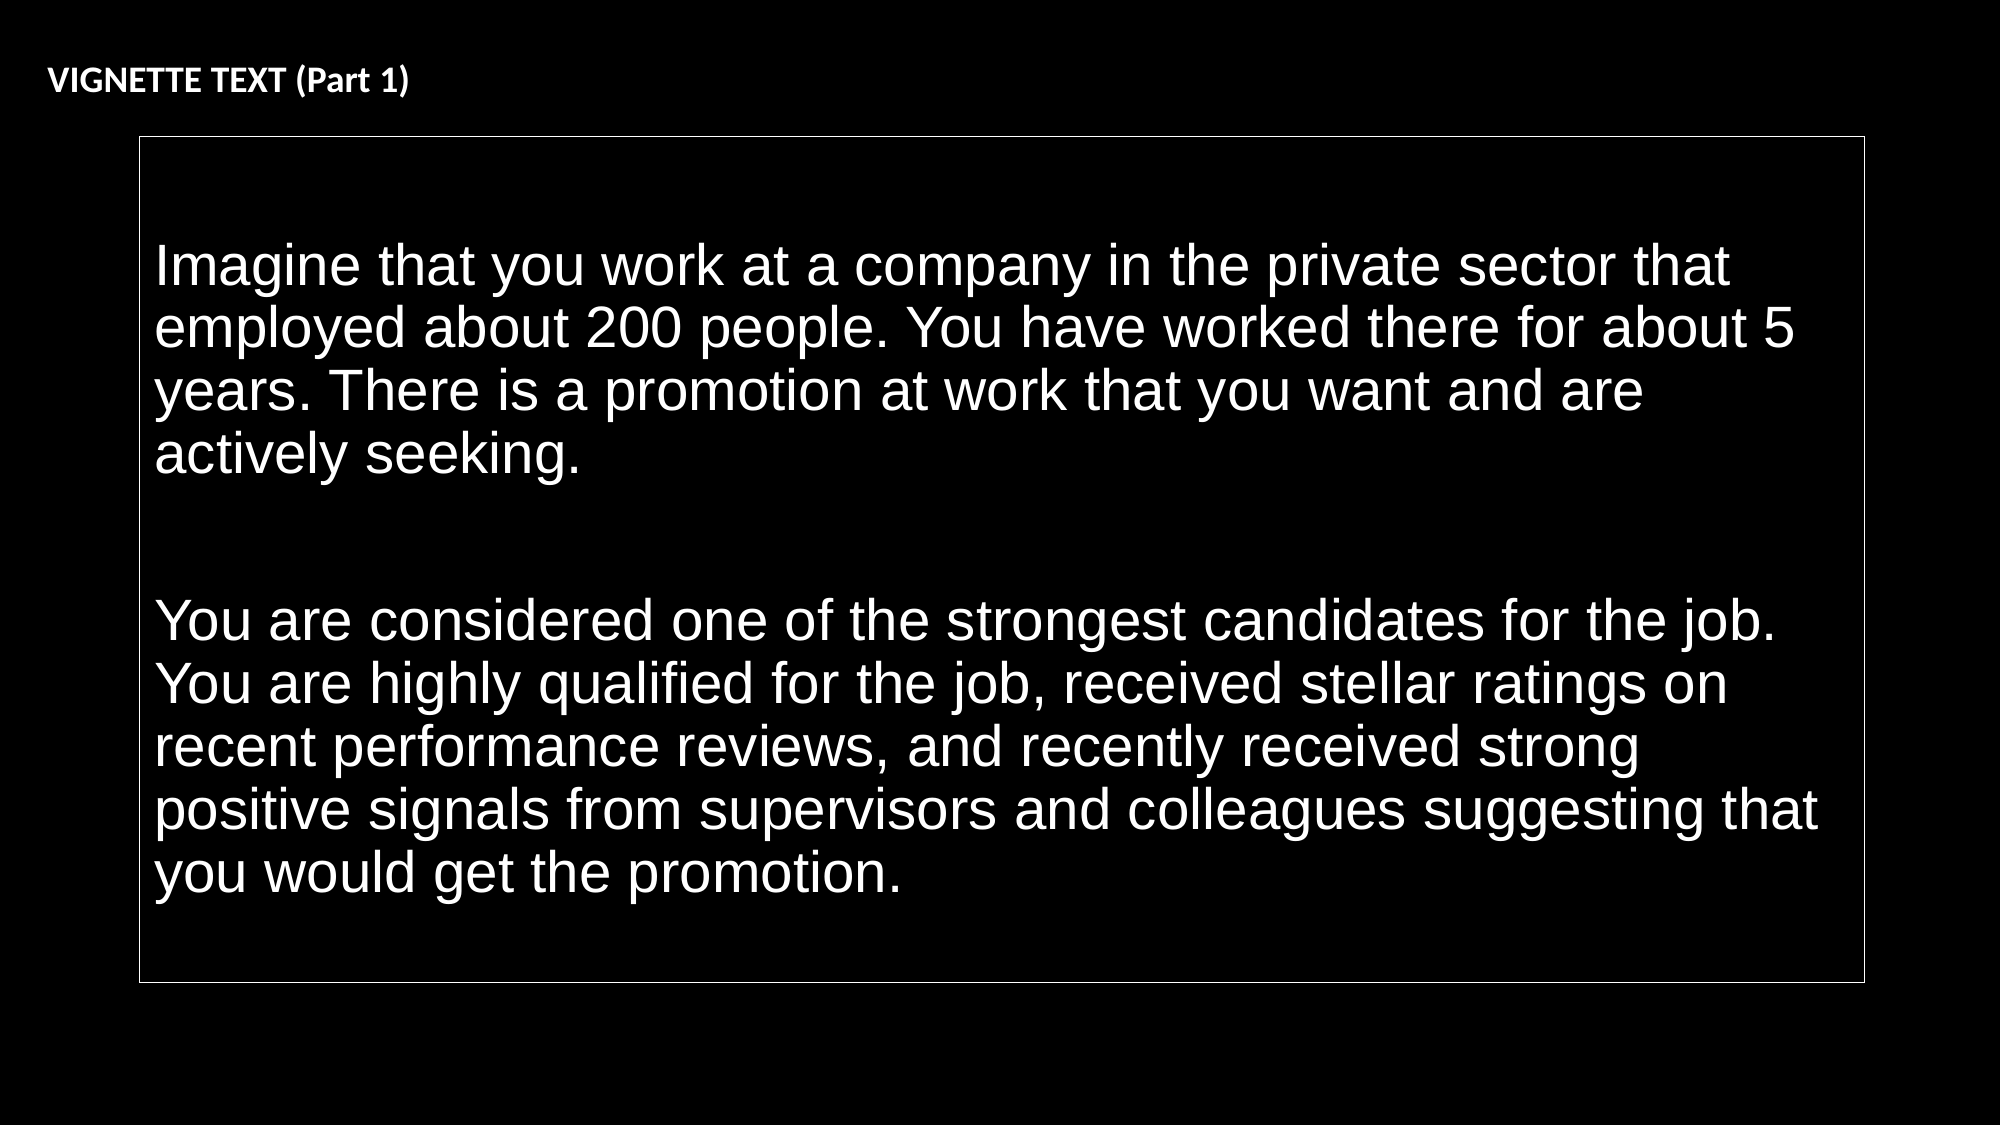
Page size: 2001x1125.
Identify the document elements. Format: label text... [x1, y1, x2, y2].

text_box VIGNETTE TEXT (Part 1) [32, 48, 750, 108]
list Imagine that you work at a company in the private sector that employed about 200 people. You have worked there for about 5 years. There is a promotion at work that you want and are actively seeking. You are considered one of the strongest candidates for the job. You are highly qualified for the job, received stellar ratings on recent performance reviews, and recently received strong positive signals from supervisors and colleagues suggesting that you would get the promotion. [139, 136, 1865, 983]
